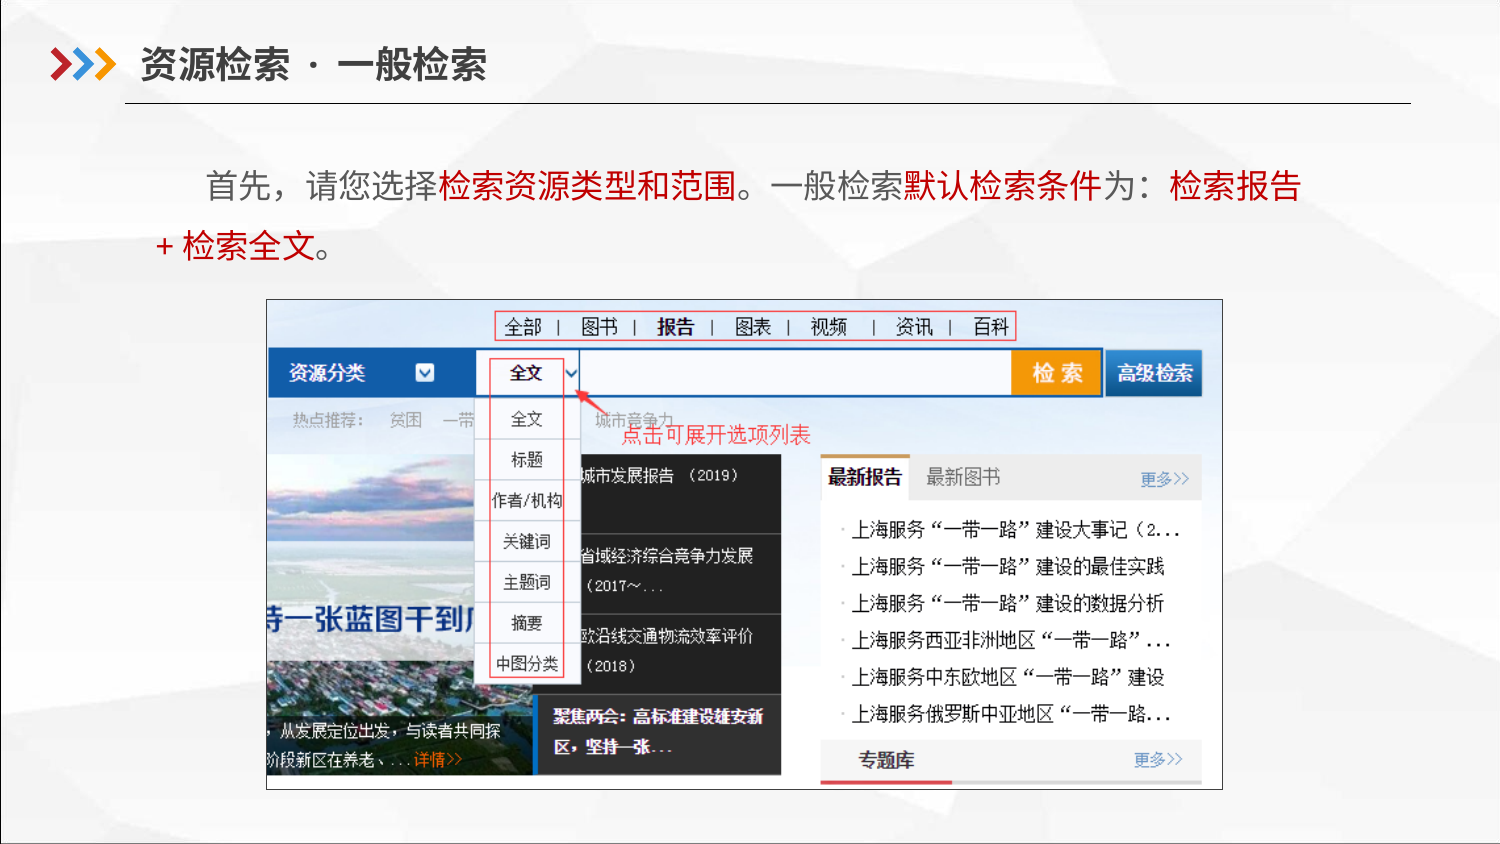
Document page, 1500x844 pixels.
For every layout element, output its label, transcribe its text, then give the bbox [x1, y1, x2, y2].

picture [0, 0, 1500, 844]
text_box 首先，请您选择检索资源类型和范围。一般检索默认检索条件为：检索报告+检索全文。 [140, 137, 1379, 273]
text_box [50, 47, 73, 81]
text_box 资源检索 · 一般检索 [140, 32, 916, 95]
text_box [94, 47, 117, 81]
text_box [72, 47, 95, 81]
